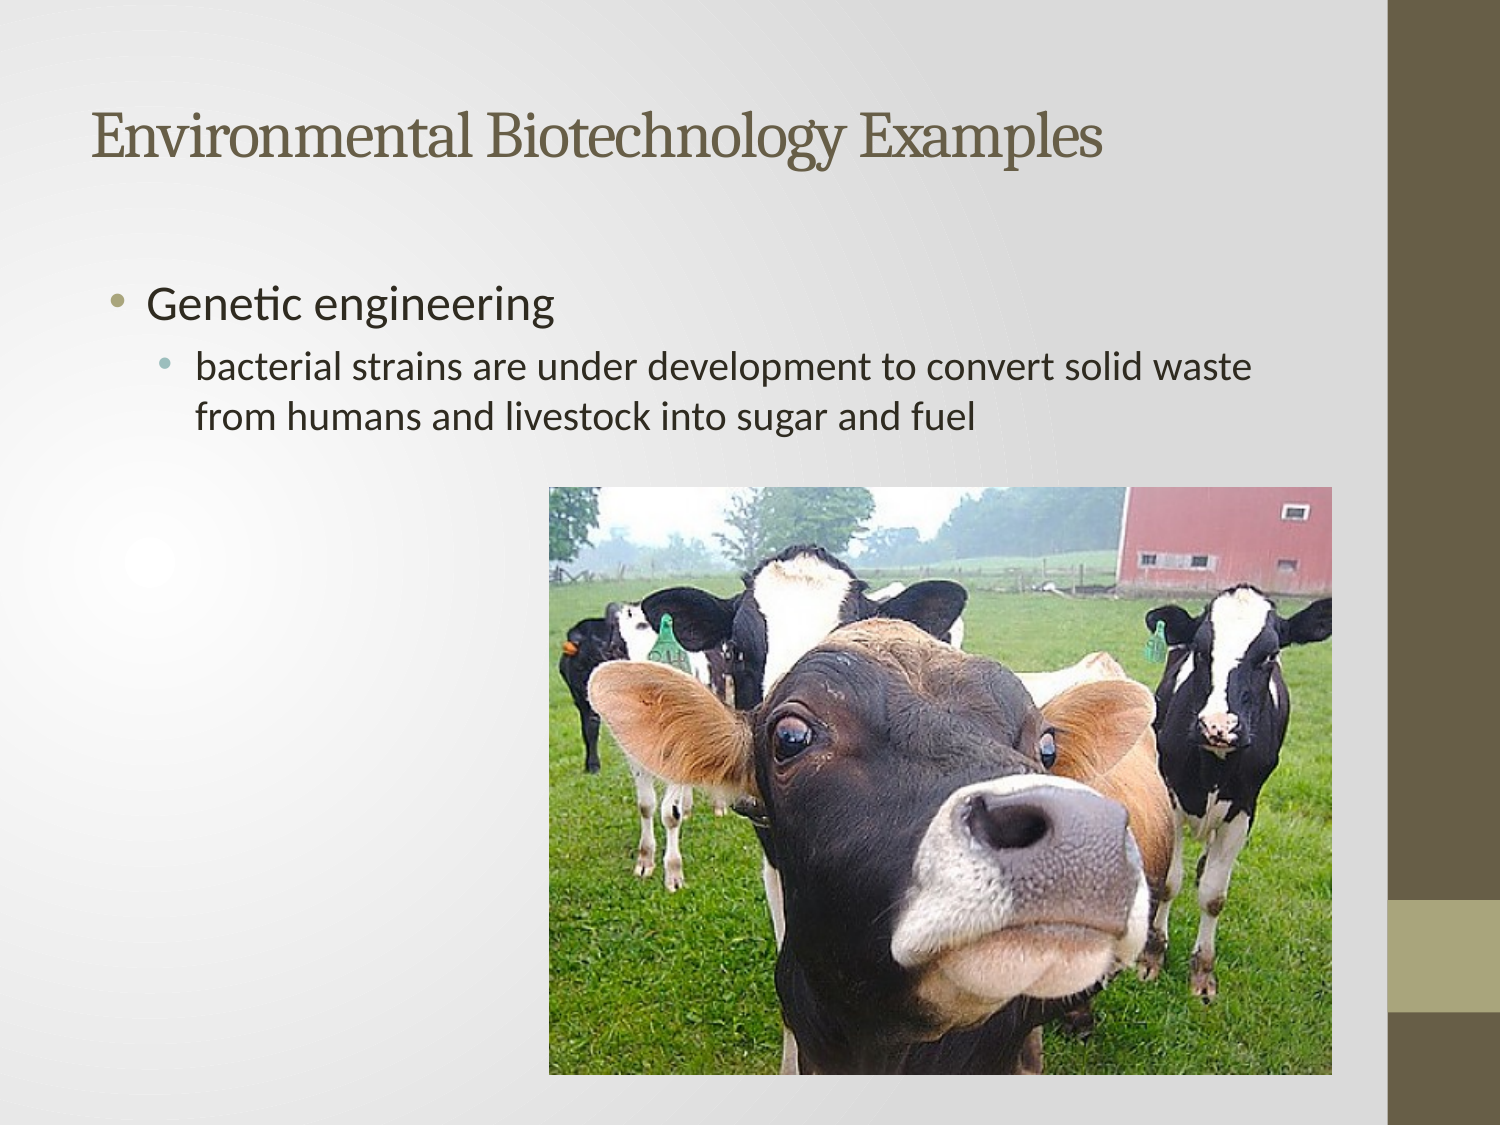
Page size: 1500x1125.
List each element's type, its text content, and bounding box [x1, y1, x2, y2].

picture [549, 486, 1332, 1076]
list Genetic engineering bacterial strains are under development to convert solid waste from humans and livestock into sugar and fuel [75, 262, 1325, 1050]
title Environmental Biotechnology Examples [75, 37, 1325, 225]
